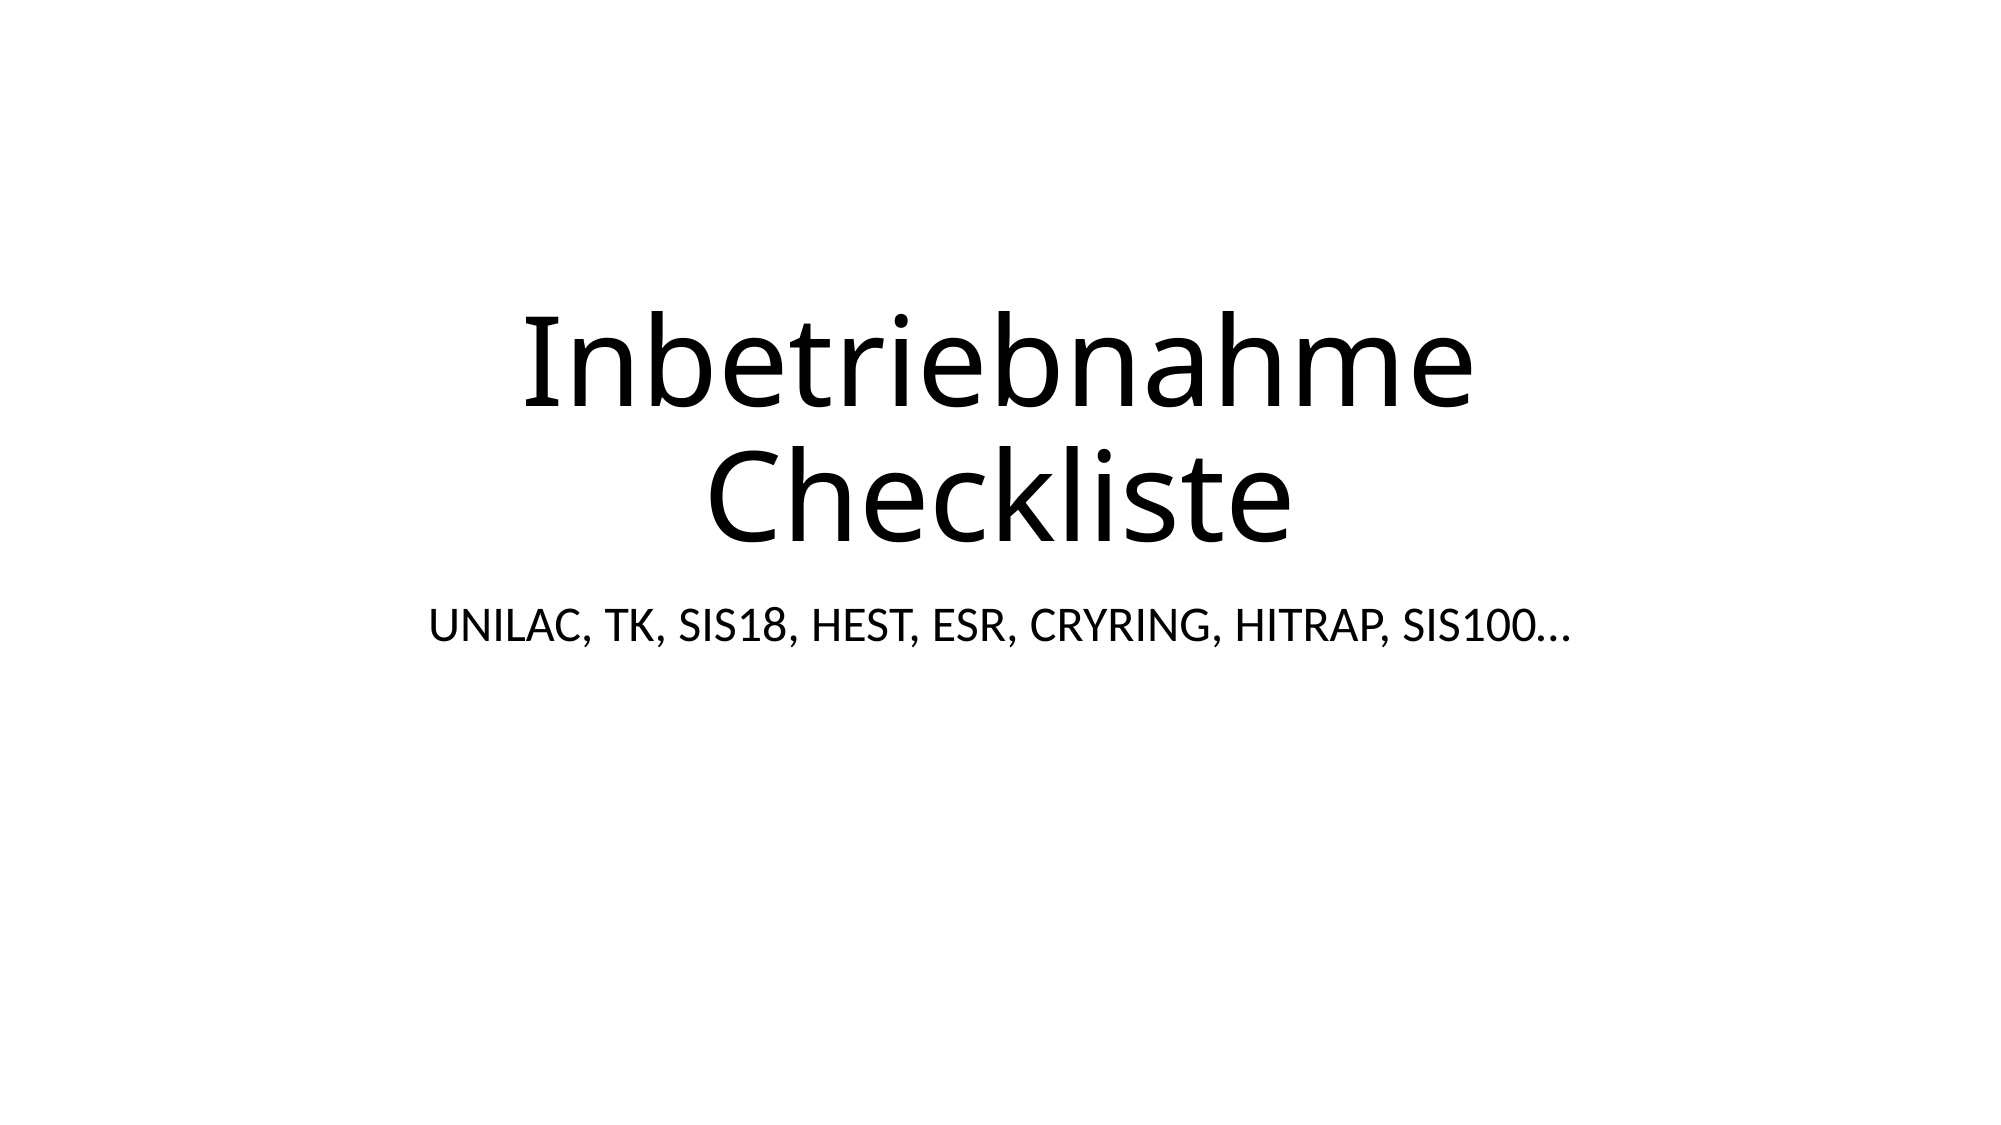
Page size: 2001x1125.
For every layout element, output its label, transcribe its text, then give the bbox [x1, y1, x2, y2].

subtitle UNILAC, TK, SIS18, HEST, ESR, CRYRING, HITRAP, SIS100… [249, 590, 1750, 863]
title Inbetriebnahme Checkliste [249, 184, 1750, 576]
